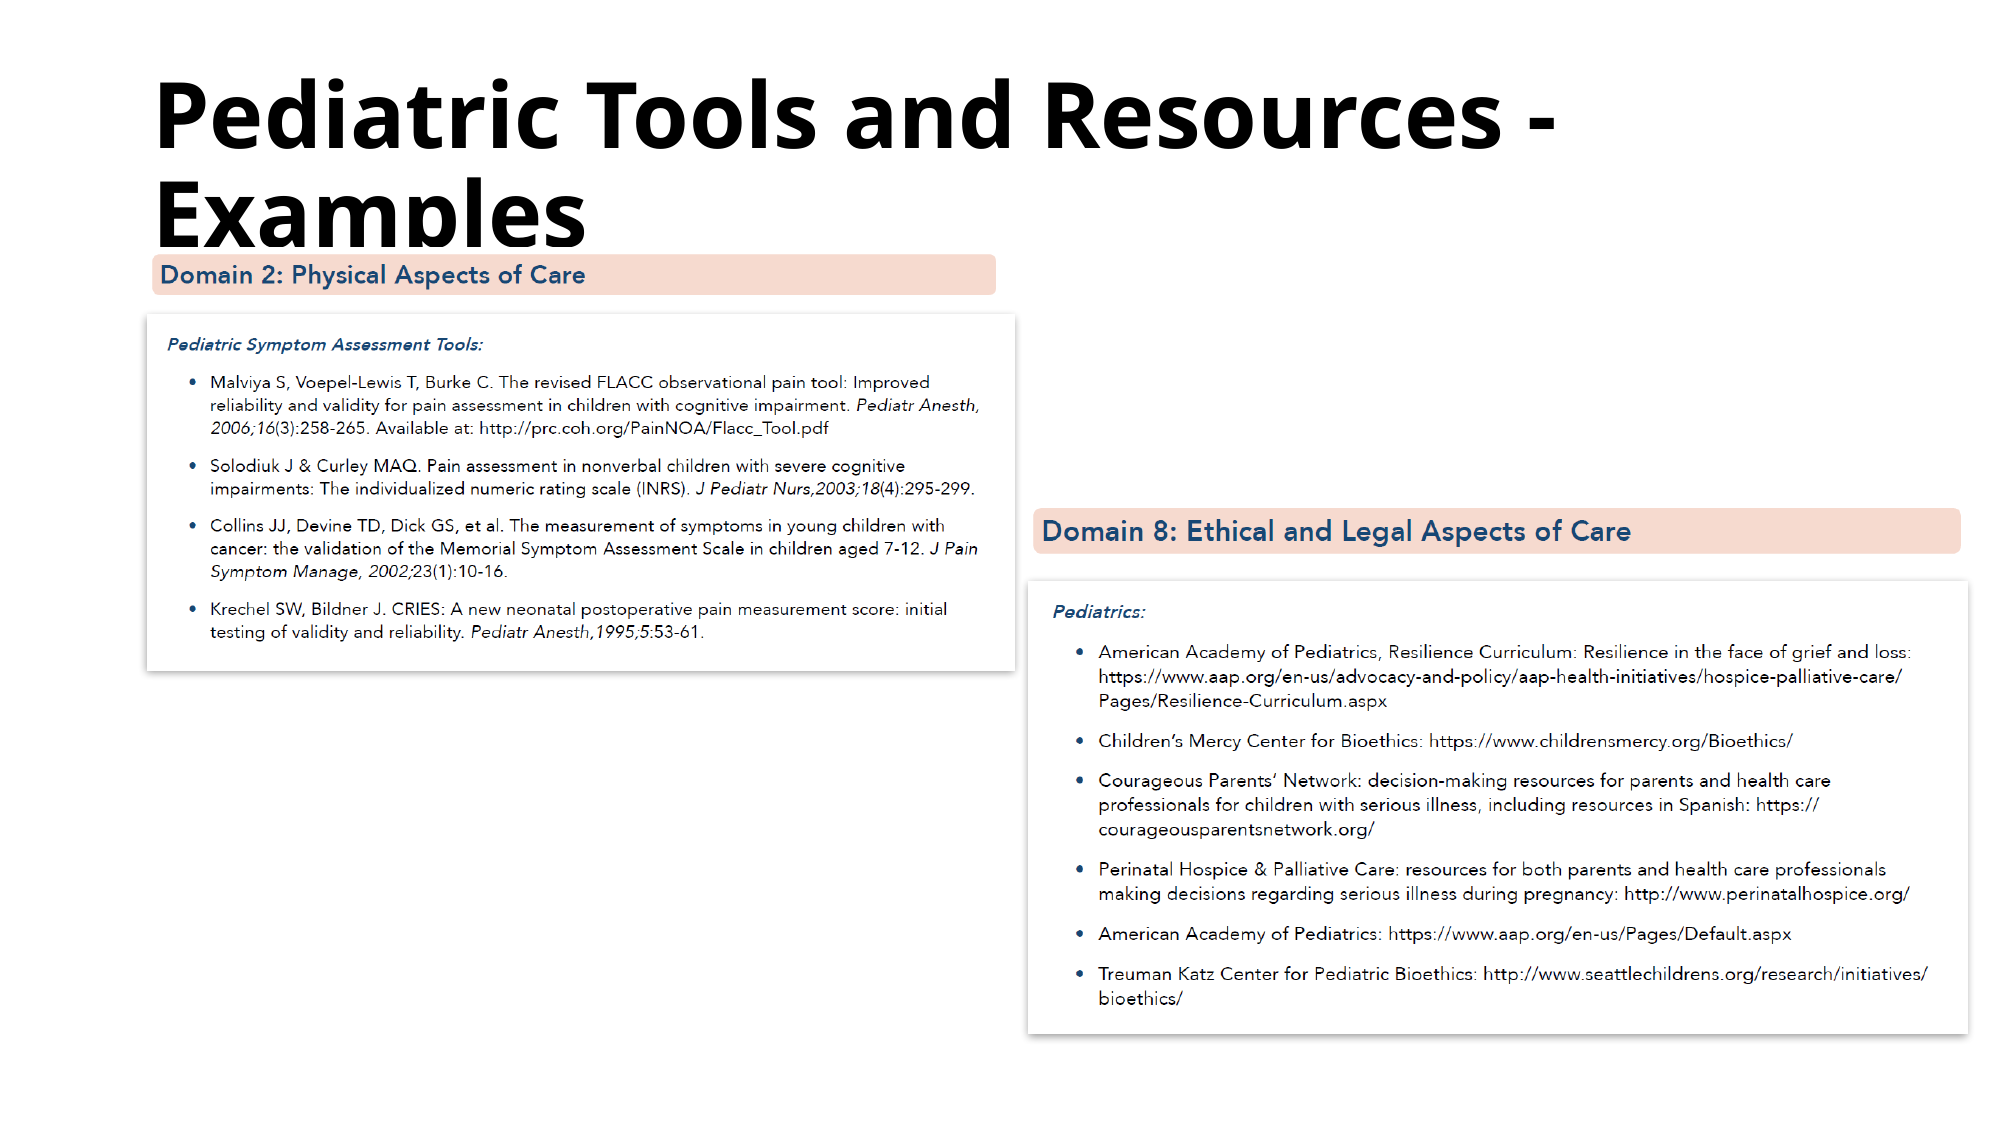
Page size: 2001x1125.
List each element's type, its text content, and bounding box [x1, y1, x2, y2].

title Pediatric Tools and Resources - Examples [137, 59, 1863, 278]
picture [1027, 501, 1968, 563]
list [161, 328, 1000, 657]
picture [1042, 595, 1954, 1020]
picture [149, 247, 1001, 306]
